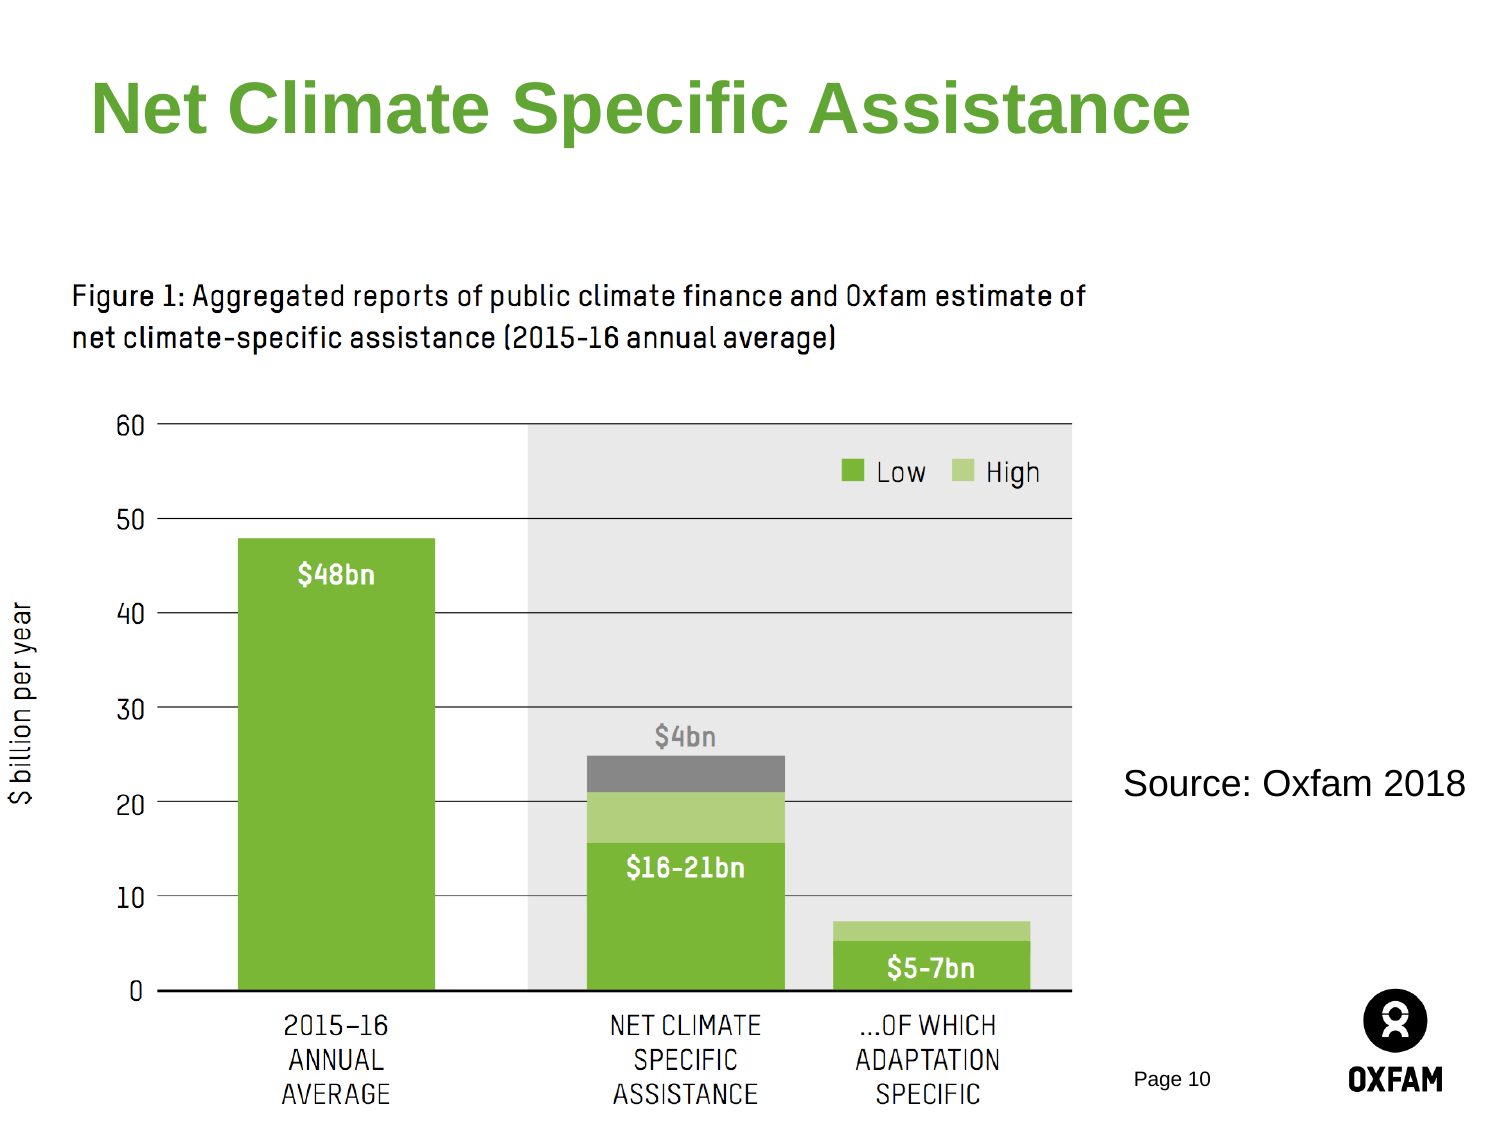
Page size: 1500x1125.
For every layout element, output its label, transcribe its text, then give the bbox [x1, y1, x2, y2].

title Net Climate Specific Assistance [75, 45, 1425, 163]
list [0, 255, 1110, 1125]
text_box Source: Oxfam 2018 [1113, 751, 1482, 812]
picture [1345, 985, 1445, 1095]
